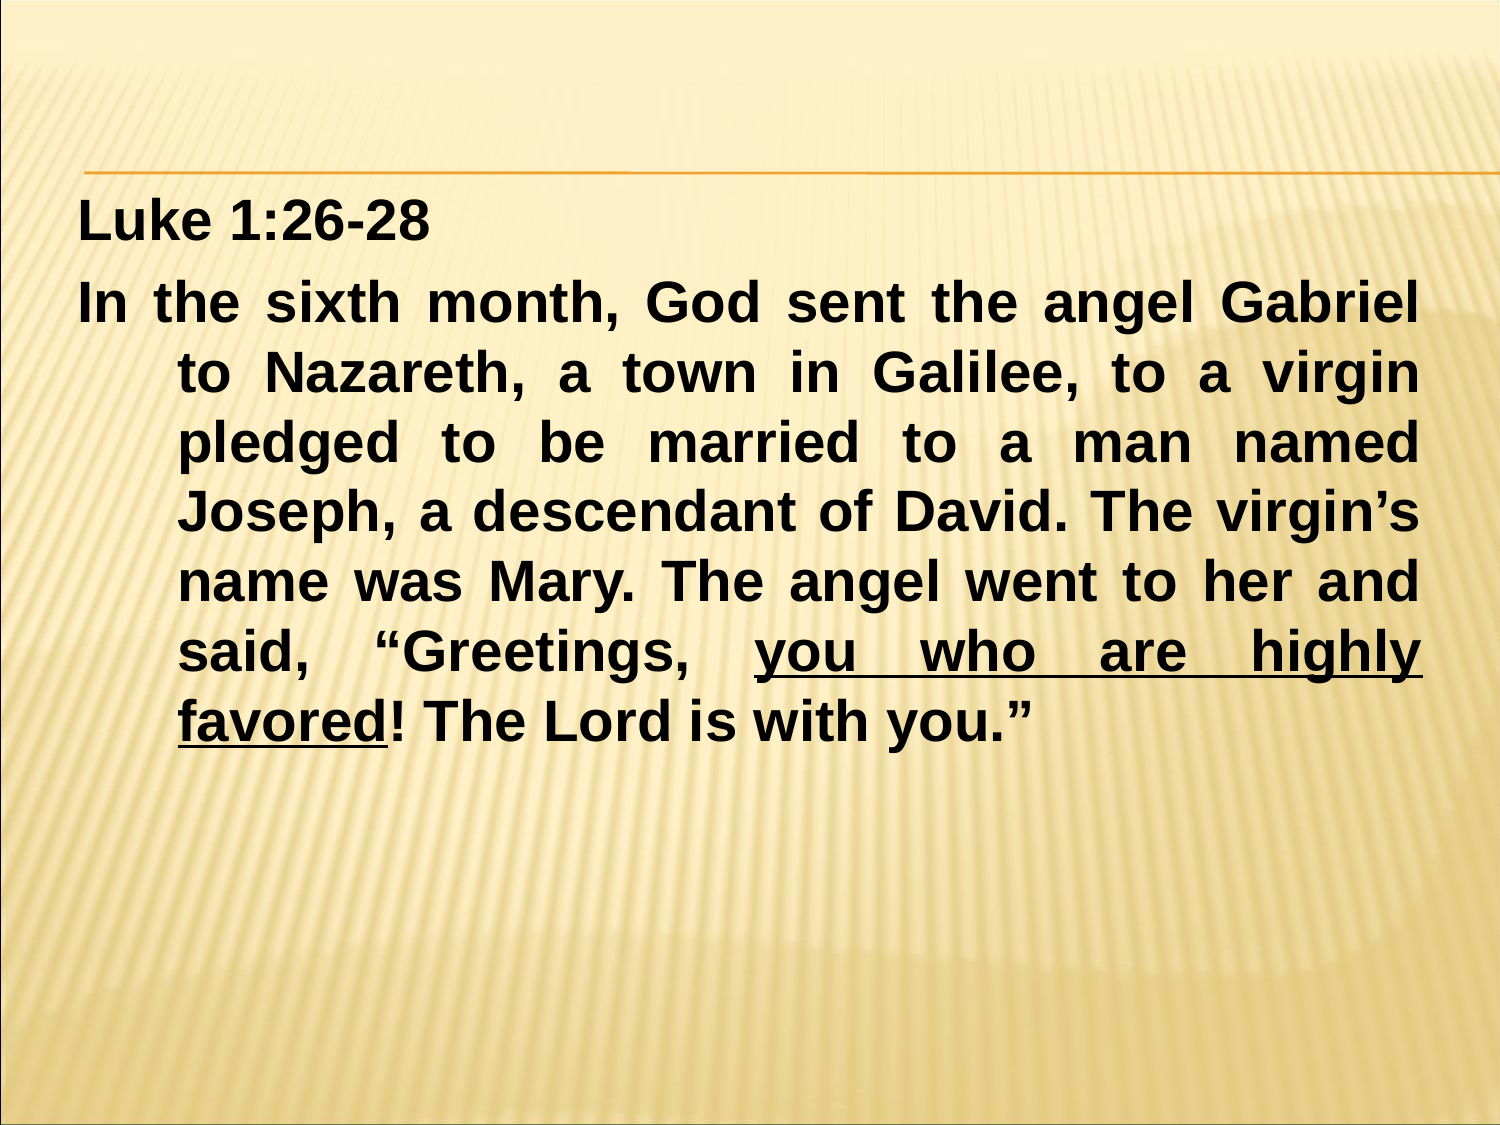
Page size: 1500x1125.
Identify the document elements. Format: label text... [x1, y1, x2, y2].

picture [0, 0, 1500, 1125]
list Luke 1:26-28 In the sixth month, God sent the angel Gabriel to Nazareth, a town in Galilee, to a virgin pledged to be married to a man named Joseph, a descendant of David. The virgin’s name was Mary. The angel went to her and said, “Greetings, you who are highly favored! The Lord is with you.” [62, 174, 1438, 1100]
